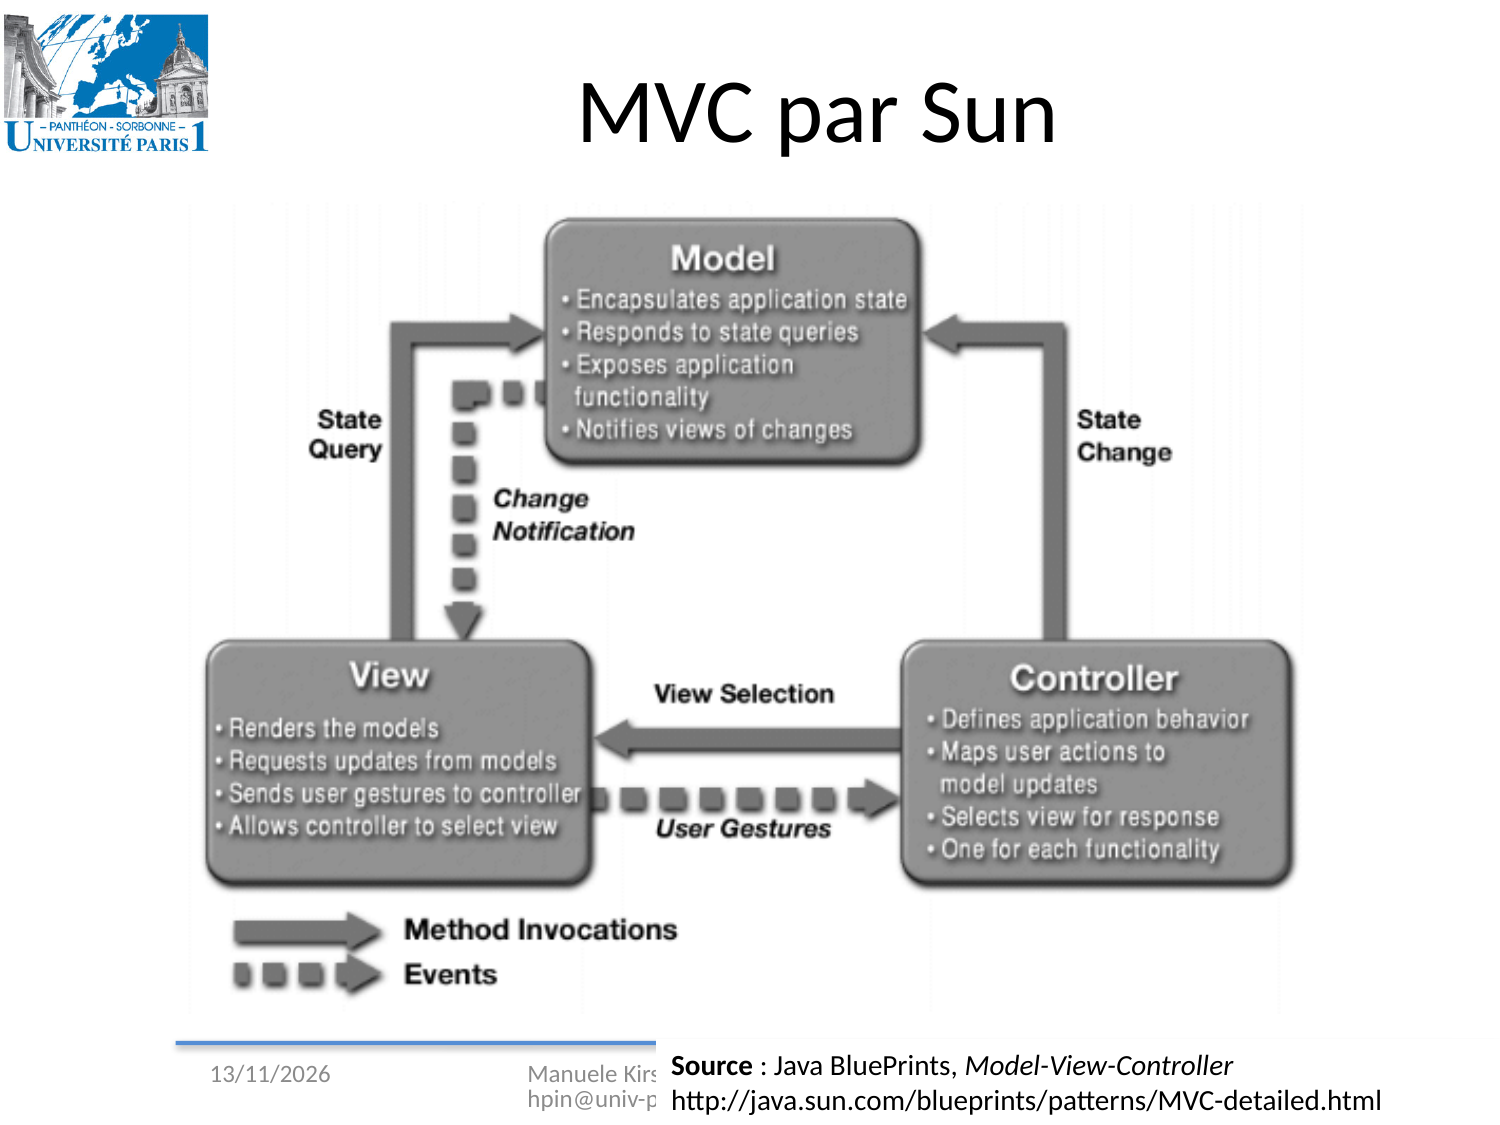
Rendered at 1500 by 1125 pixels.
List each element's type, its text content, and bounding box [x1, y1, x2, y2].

footer Manuele Kirsch Pinheiro - CRI/UP1 - mkirschpin@univ-paris1.fr [512, 1042, 656, 1103]
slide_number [95, 1042, 446, 1103]
title MVC par Sun [210, 11, 1425, 200]
picture [163, 201, 1325, 1014]
text_box Source : Java BluePrints, Model-View-Controller http://java.sun.com/blueprints/patterns/MVC-detailed.html [656, 1039, 1500, 1124]
picture [0, 11, 210, 153]
